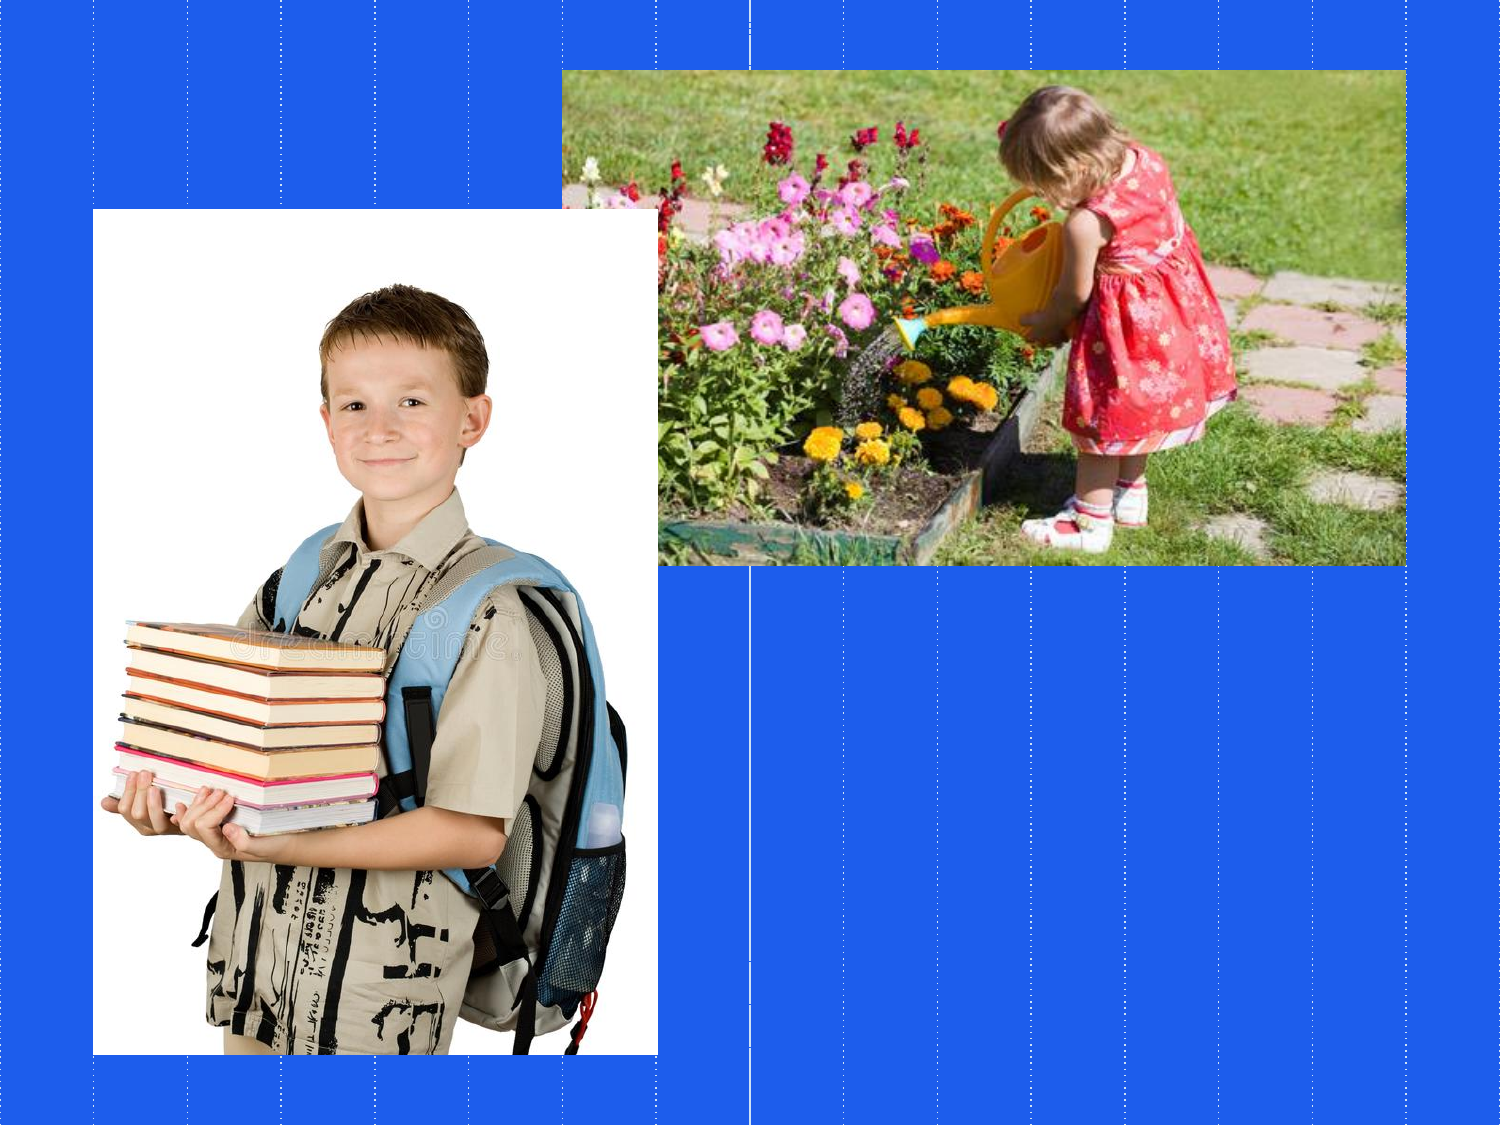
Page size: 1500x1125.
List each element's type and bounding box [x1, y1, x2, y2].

picture [93, 70, 1406, 1055]
